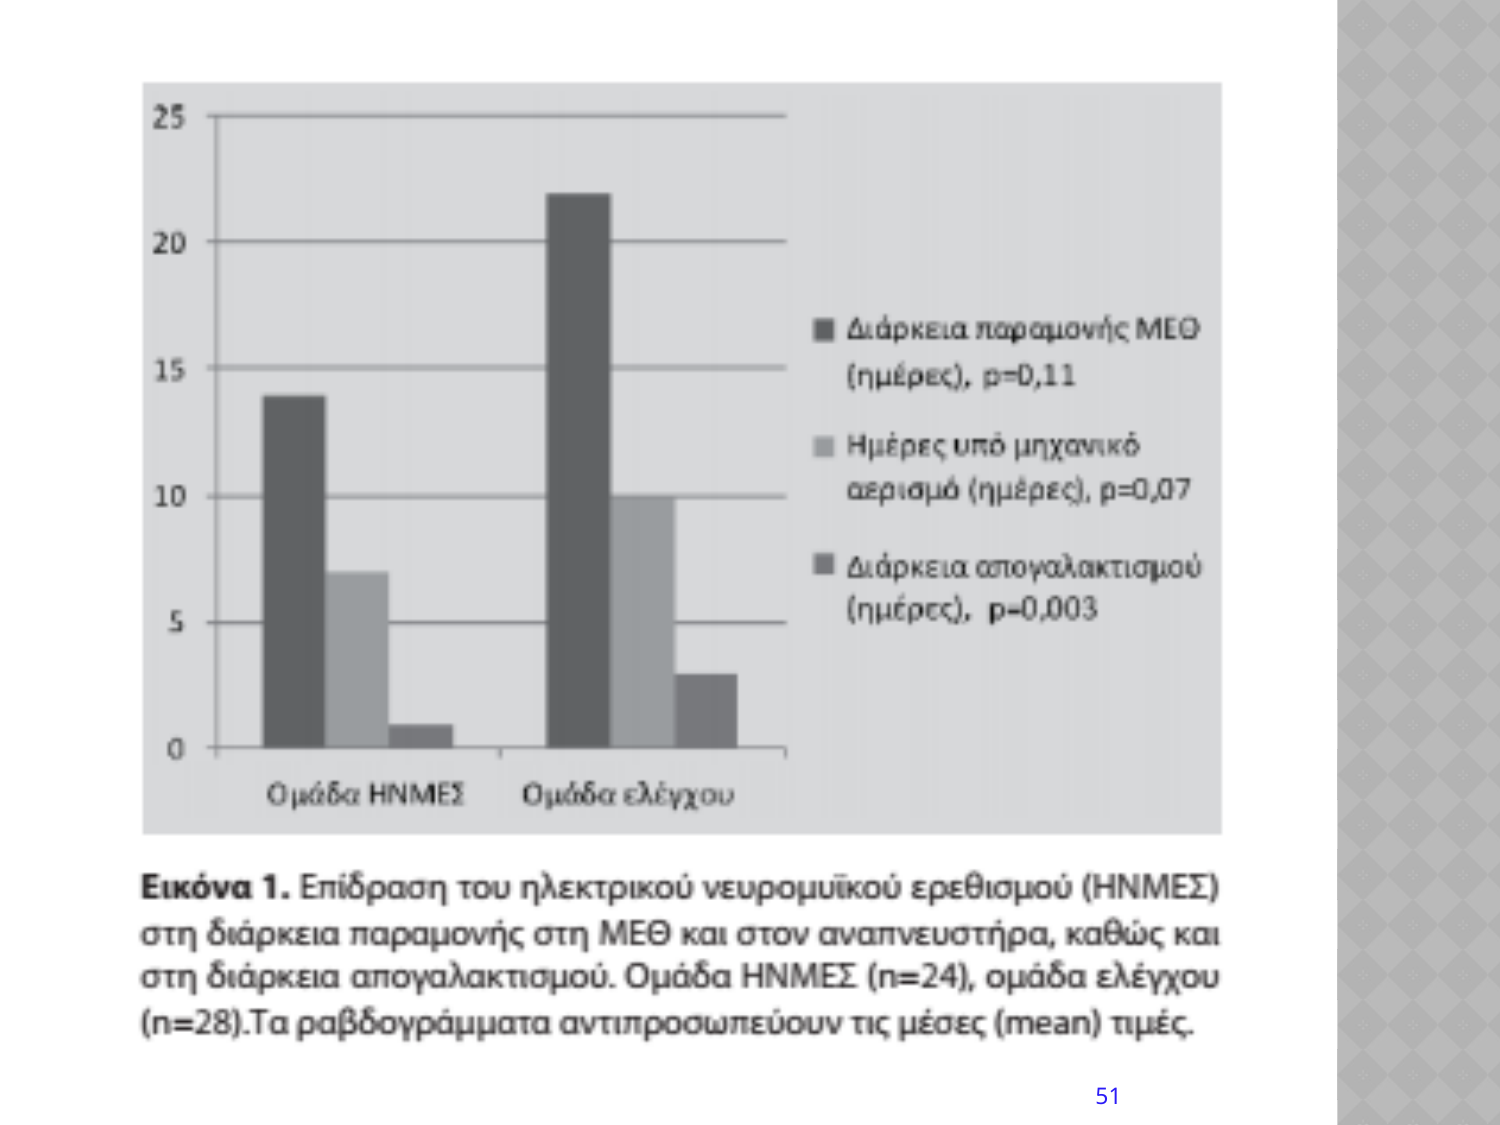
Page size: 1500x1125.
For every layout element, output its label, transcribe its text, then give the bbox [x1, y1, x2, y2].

slide_number 51 [1025, 1081, 1122, 1113]
picture [111, 65, 1306, 1071]
